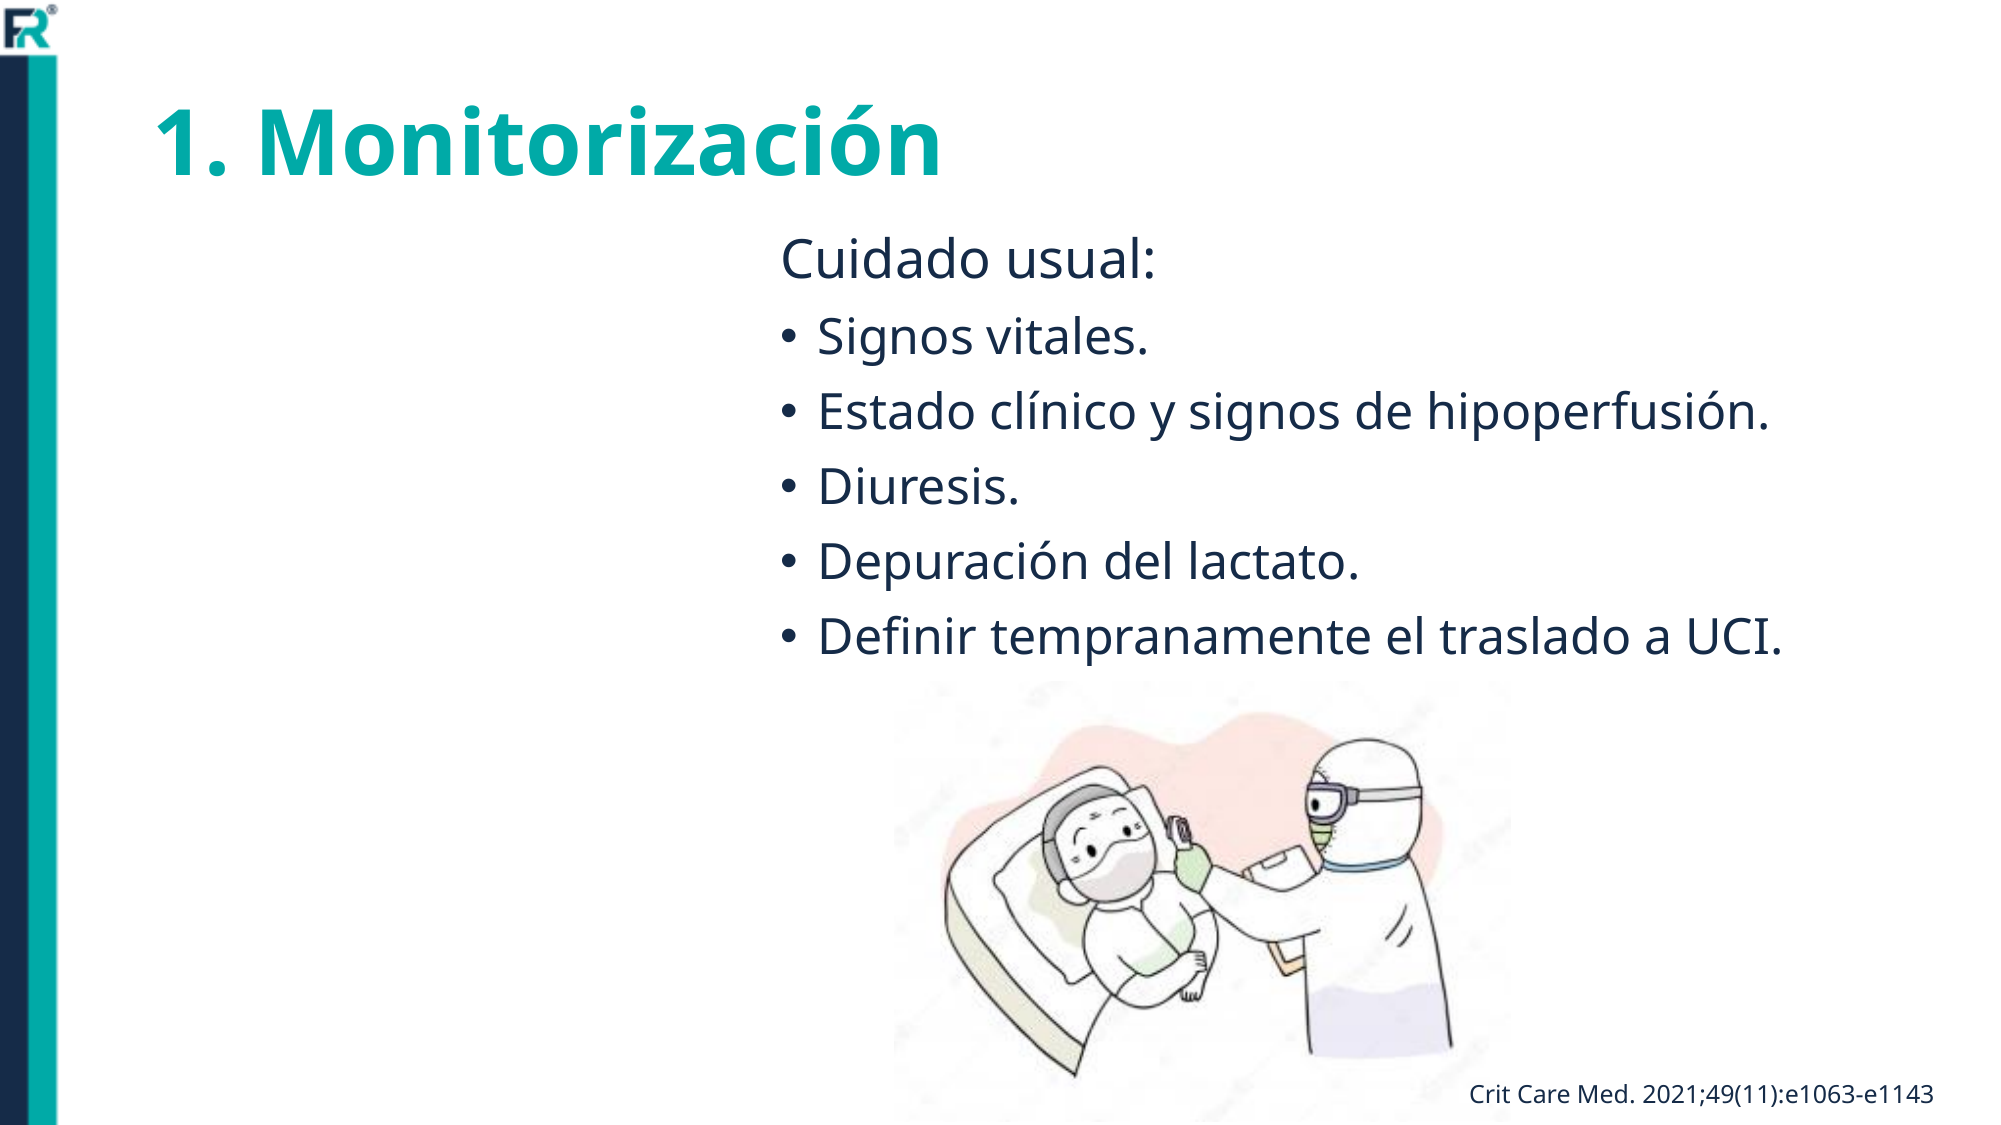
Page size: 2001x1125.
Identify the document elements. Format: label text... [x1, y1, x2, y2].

title 1. Monitorización [137, 37, 1863, 255]
picture [0, 0, 2001, 1125]
text_box Crit Care Med. 2021;49(11):e1063-e1143 [1511, 1071, 1980, 1117]
list Cuidado usual: Signos vitales. Estado clínico y signos de hipoperfusión. Diuresis. Depuración del lactato. Definir tempranamente el traslado a UCI. [765, 224, 2000, 964]
